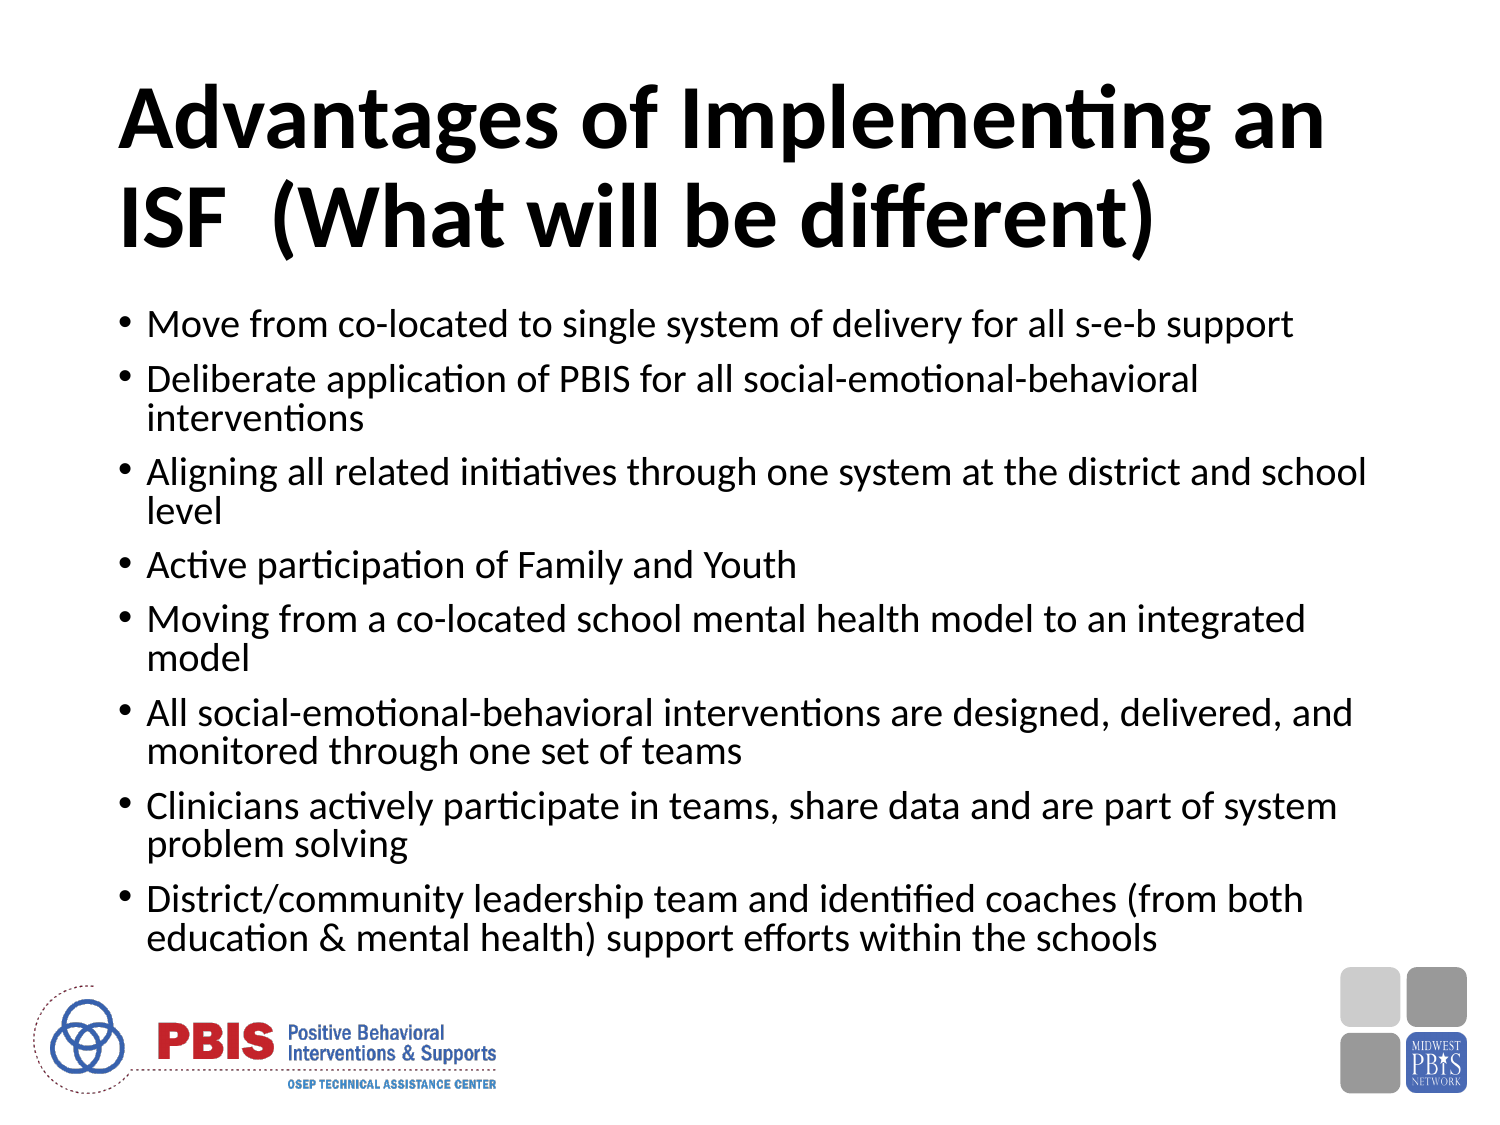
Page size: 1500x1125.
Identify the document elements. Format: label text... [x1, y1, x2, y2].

list Move from co-located to single system of delivery for all s-e-b support Deliberate application of PBIS for all social-emotional-behavioral interventions Aligning all related initiatives through one system at the district and school level Active participation of Family and Youth Moving from a co-located school mental health model to an integrated model All social-emotional-behavioral interventions are designed, delivered, and monitored through one set of teams Clinicians actively participate in teams, share data and are part of system problem solving District/community leadership team and identified coaches (from both education & mental health) support efforts within the schools [103, 299, 1397, 1014]
picture [33, 985, 496, 1094]
title Advantages of Implementing an ISF (What will be different) [103, 59, 1397, 278]
picture [1406, 1032, 1467, 1093]
